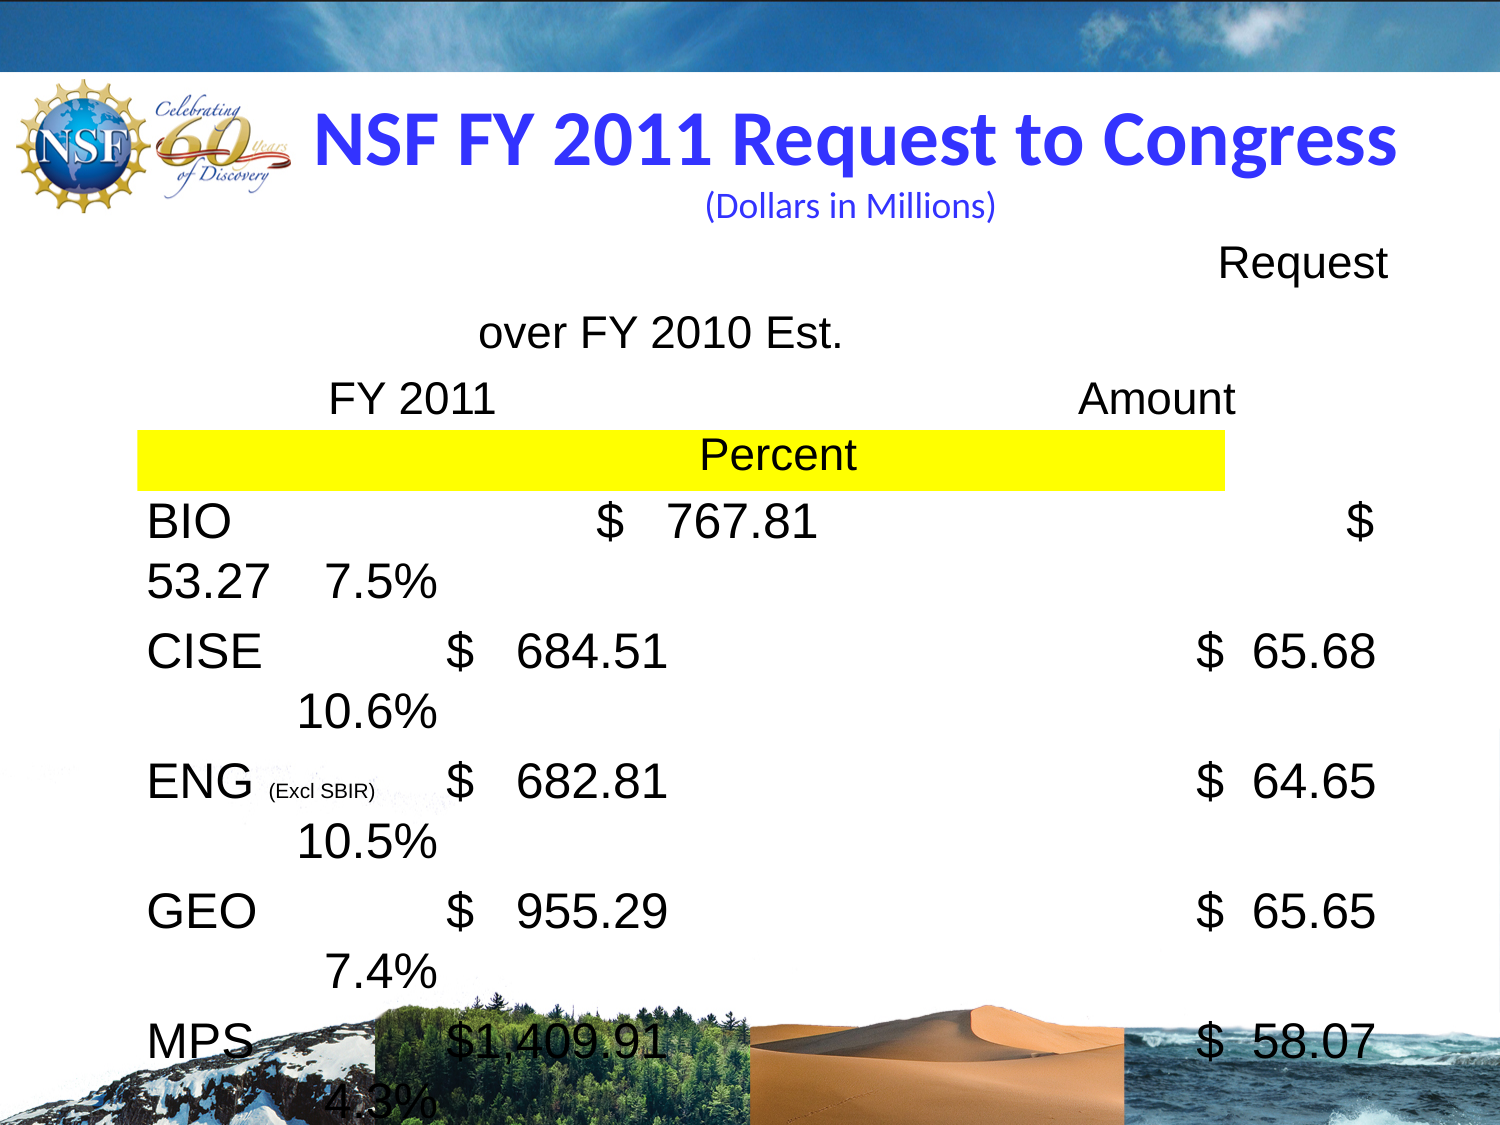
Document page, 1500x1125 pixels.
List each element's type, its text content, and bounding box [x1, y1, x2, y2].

picture [0, 0, 1500, 1125]
title NSF FY 2011 Request to Congress (Dollars in Millions) [287, 74, 1426, 212]
list Request over FY 2010 Est. FY 2011 Amount Percent BIO $ 767.81 $ 53.27 7.5% CISE $ 684.51 $ 65.68 10.6% ENG (Excl SBIR) $ 682.81 $ 64.65 10.5% GEO $ 955.29 $ 65.65 7.4% MPS $1,409.91 $ 58.07 4.3% SBE $ 268.79 $ 13.54 5.3% OCI $ 228.07 $ 13.79 6.4% NSF Total $7,424.40 $551.89 8.0% [74, 212, 1426, 956]
